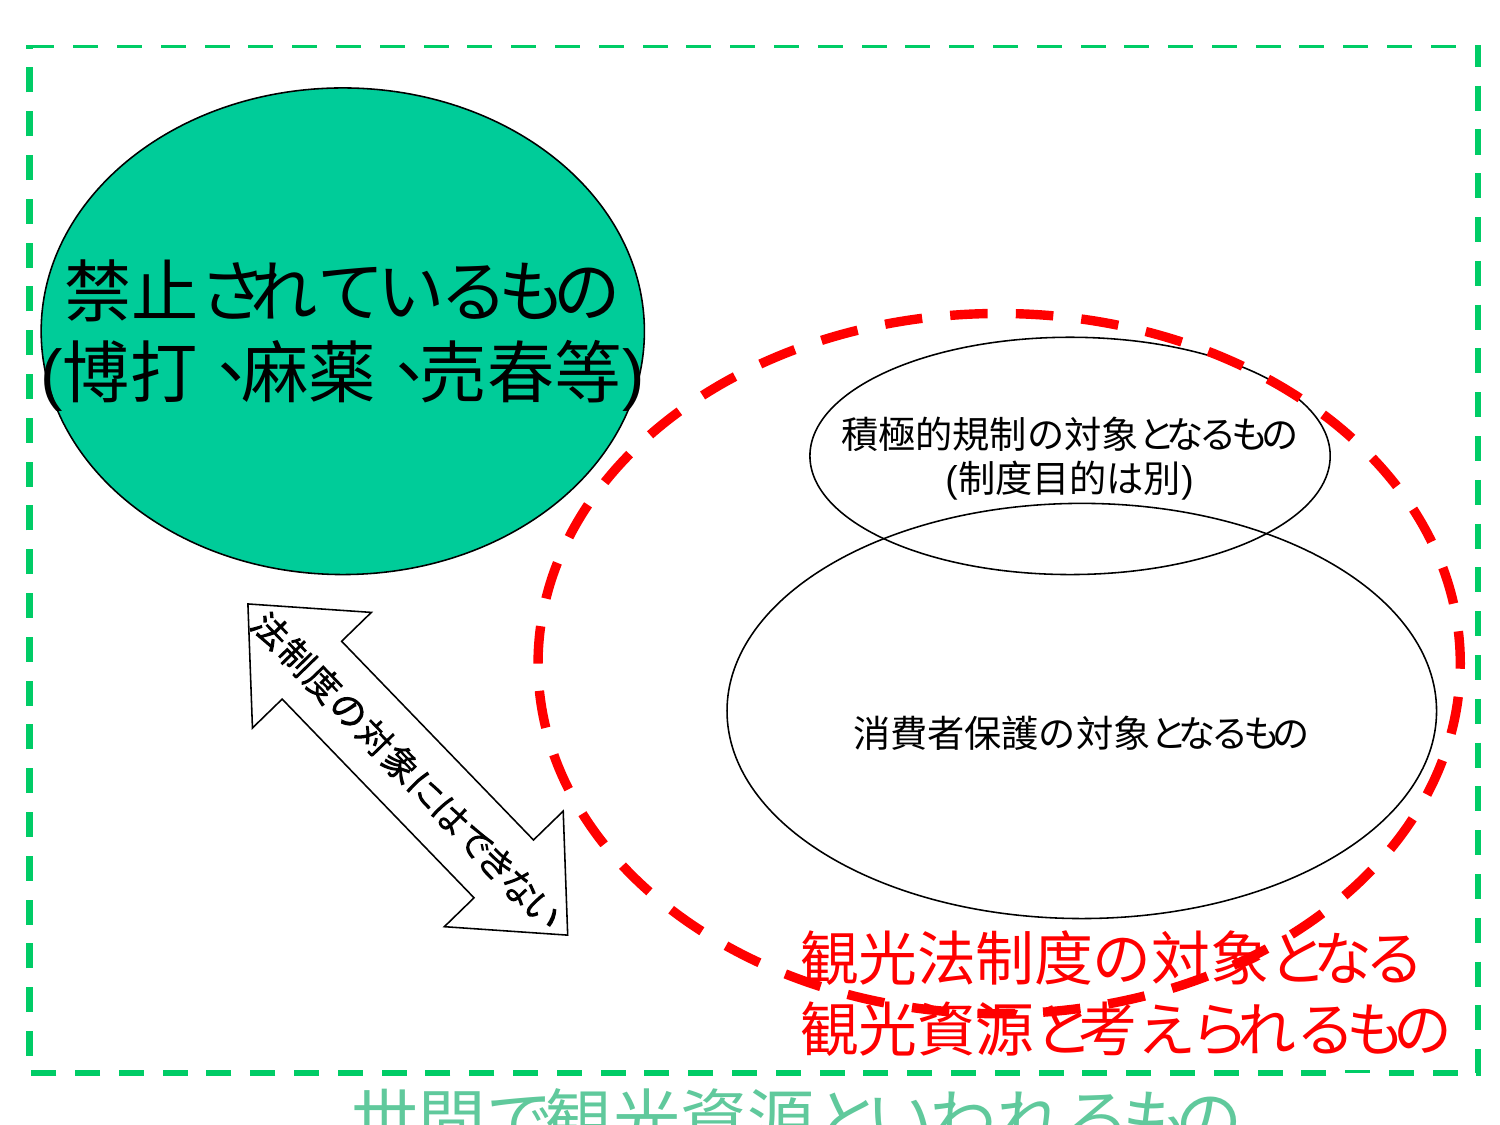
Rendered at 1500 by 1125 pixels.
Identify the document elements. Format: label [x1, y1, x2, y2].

text_box [0, 44, 1500, 1125]
